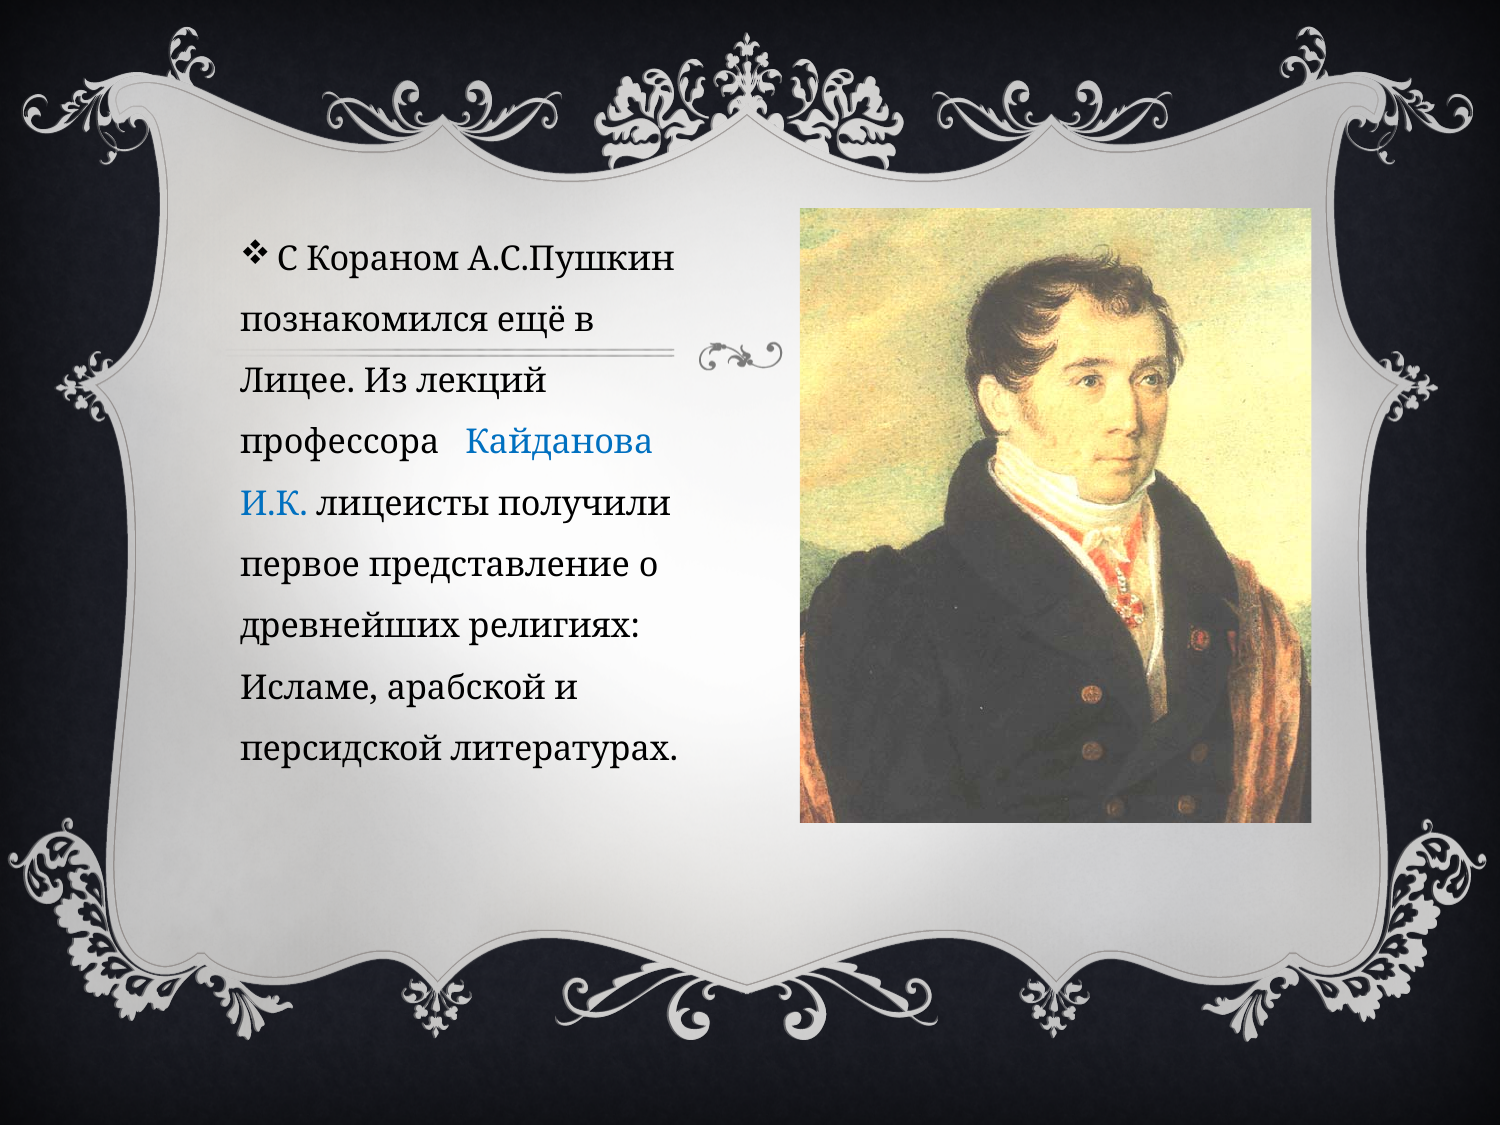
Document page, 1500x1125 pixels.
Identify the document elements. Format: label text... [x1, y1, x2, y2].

picture [0, 0, 1500, 1125]
list С Кораном А.С.Пушкин познакомился ещё в Лицее. Из лекций профессора Кайданова И.К. лицеисты получили первое представление о древнейших религиях: Исламе, арабской и персидской литературах. [225, 208, 715, 900]
